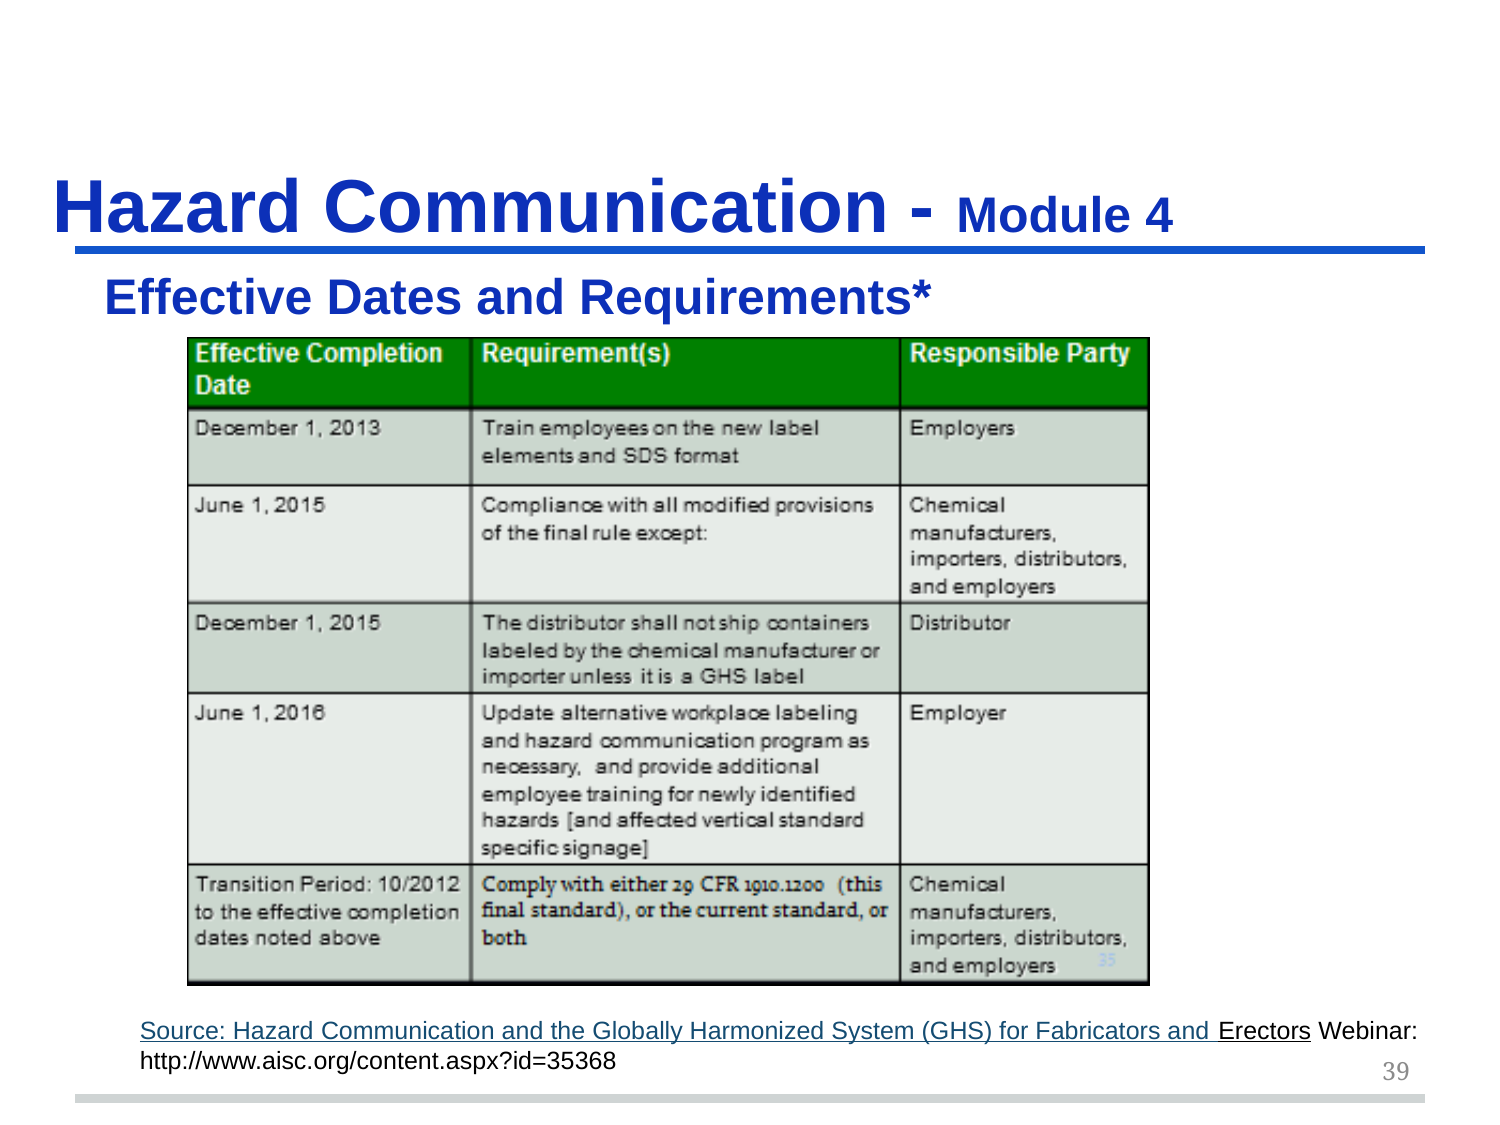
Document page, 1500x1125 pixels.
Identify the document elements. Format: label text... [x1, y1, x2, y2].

list Effective Dates and Requirements* [89, 263, 1357, 861]
picture [187, 337, 1151, 986]
slide_number 39 [1074, 1083, 1425, 1103]
text_box Source: Hazard Communication and the Globally Harmonized System (GHS) for Fabricators and Erectors Webinar: http://www.aisc.org/content.aspx?id=35368 [125, 1007, 1500, 1083]
title Hazard Communication - Module 4 slide 39 [37, 74, 1388, 263]
